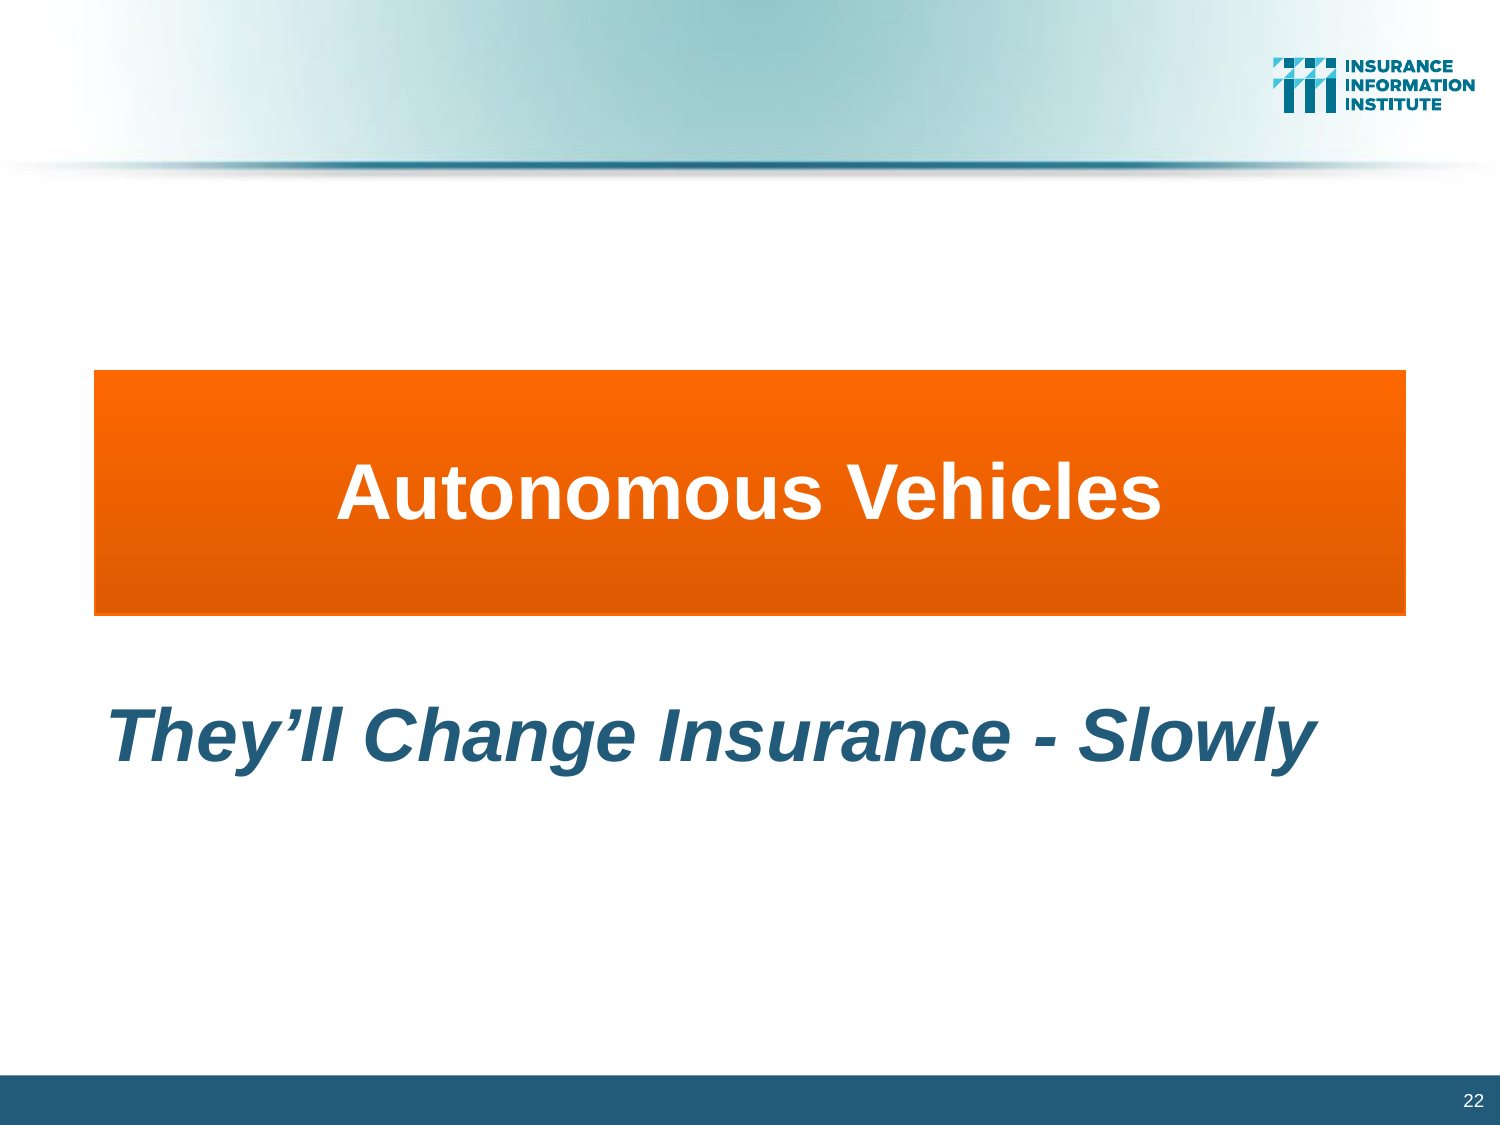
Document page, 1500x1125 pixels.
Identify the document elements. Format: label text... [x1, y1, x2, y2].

text_box 22 [1410, 1091, 1485, 1111]
picture [0, 0, 1500, 189]
text_box They’ll Change Insurance - Slowly [53, 689, 1369, 786]
text_box [0, 1075, 1500, 1125]
title Autonomous Vehicles [95, 370, 1405, 615]
